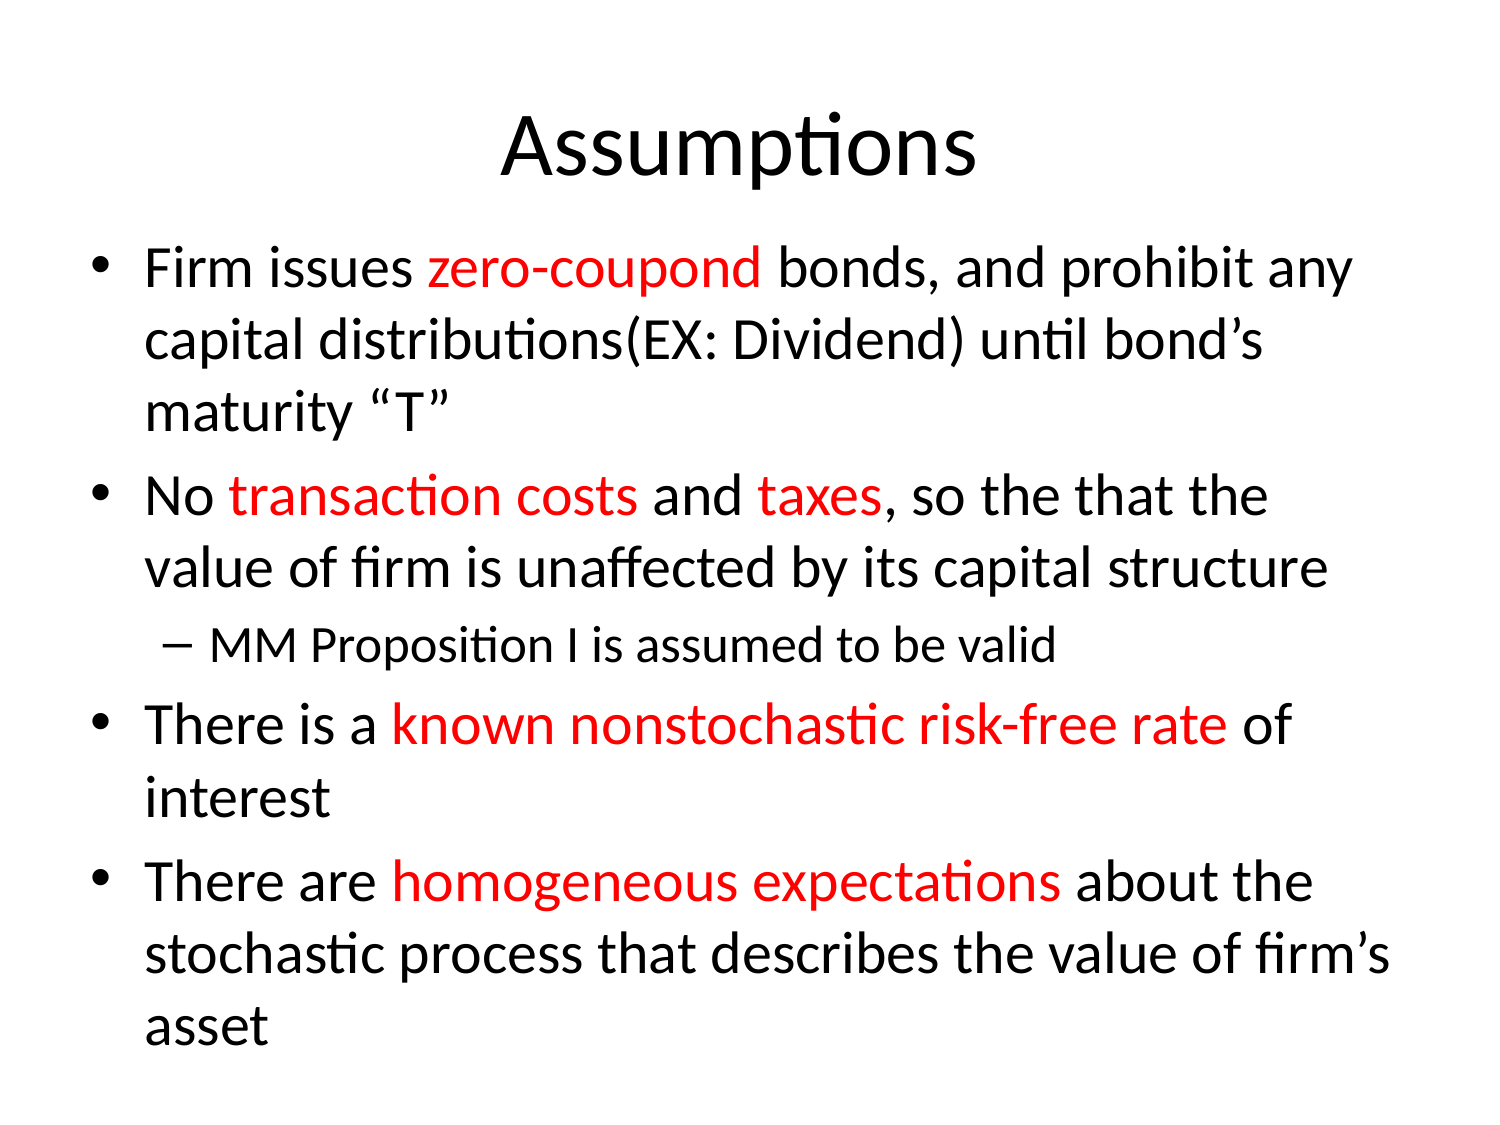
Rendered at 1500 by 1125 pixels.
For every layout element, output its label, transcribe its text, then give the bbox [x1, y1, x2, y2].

list Firm issues zero-coupond bonds, and prohibit any capital distributions(EX: Dividend) until bond’s maturity “T” No transaction costs and taxes, so the that the value of firm is unaffected by its capital structure MM Proposition I is assumed to be valid There is a known nonstochastic risk-free rate of interest There are homogeneous expectations about the stochastic process that describes the value of firm’s asset [75, 219, 1425, 1071]
title Assumptions [75, 45, 1425, 219]
